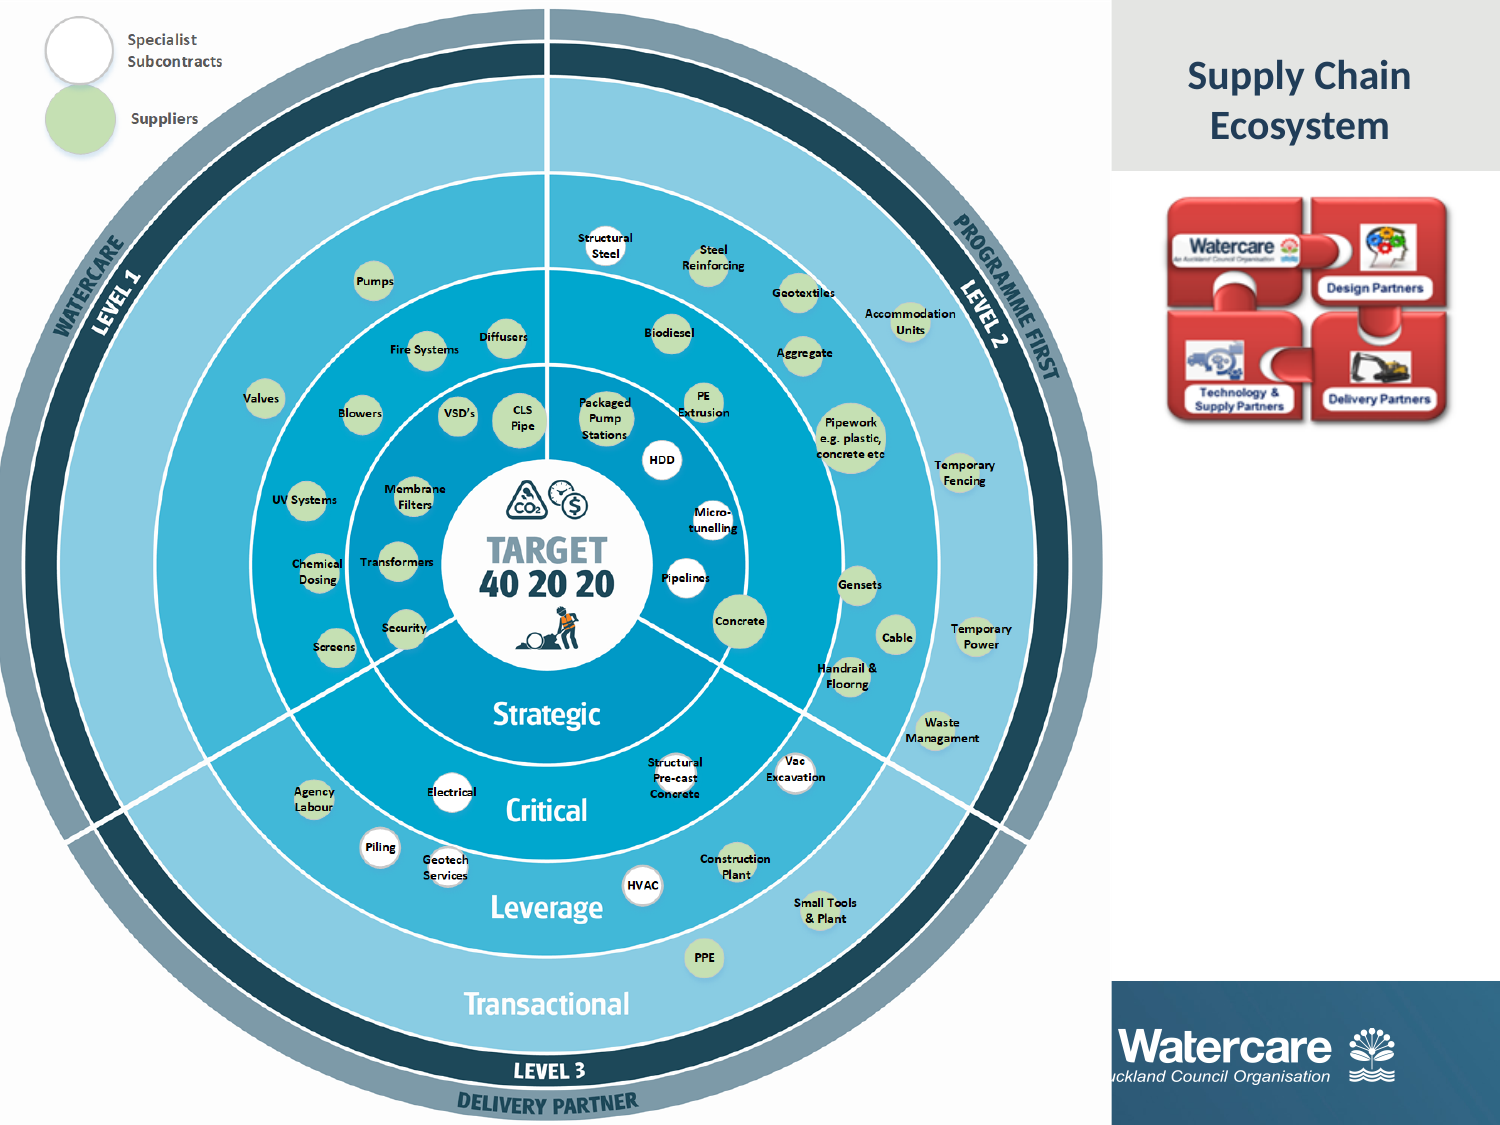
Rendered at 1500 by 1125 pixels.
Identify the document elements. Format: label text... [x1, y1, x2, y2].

title Supply Chain Ecosystem [1116, 47, 1500, 149]
picture [0, 0, 1500, 1125]
picture [1152, 191, 1466, 439]
